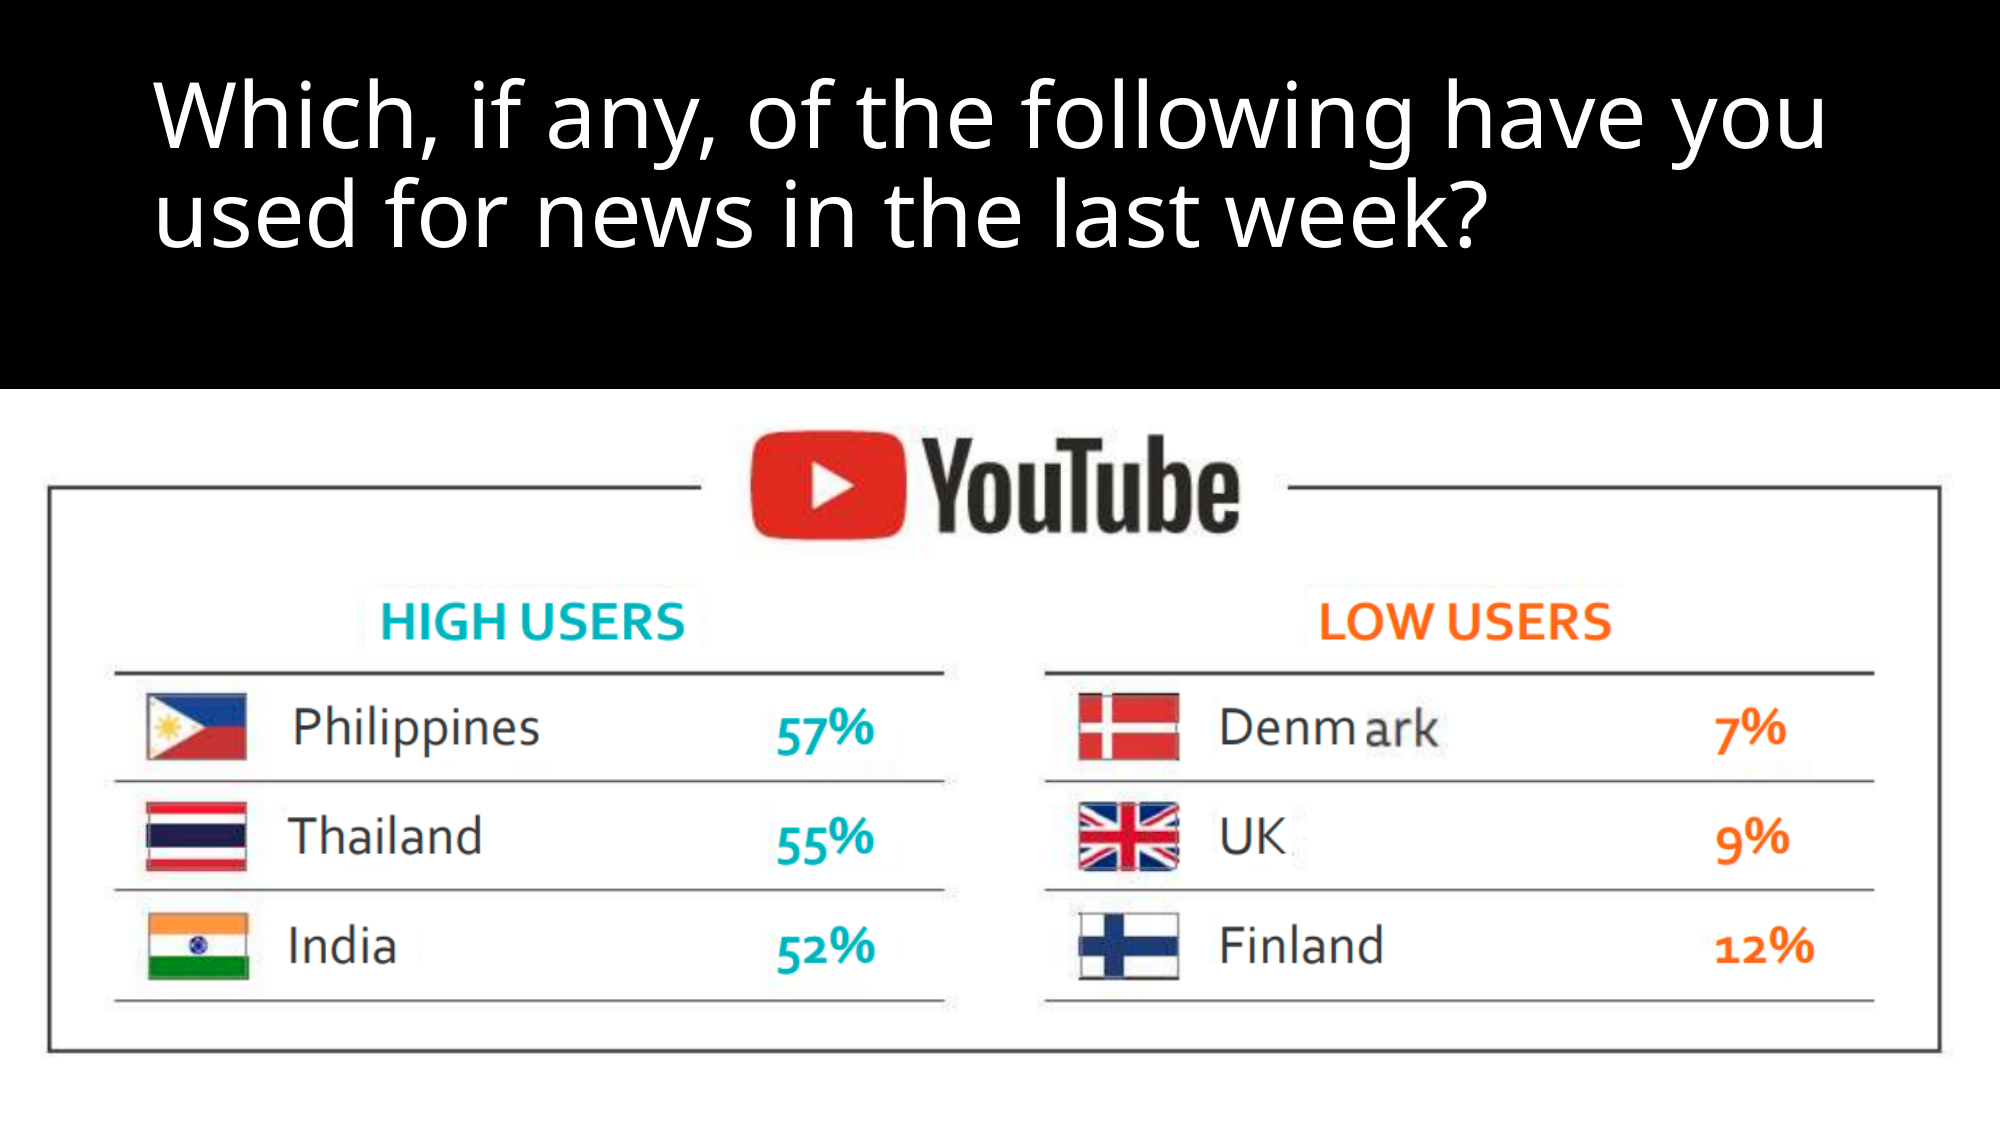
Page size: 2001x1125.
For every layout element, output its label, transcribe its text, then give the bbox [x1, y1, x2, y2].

picture [0, 389, 2000, 1125]
title Which, if any, of the following have you used for news in the last week? [137, 59, 1863, 278]
